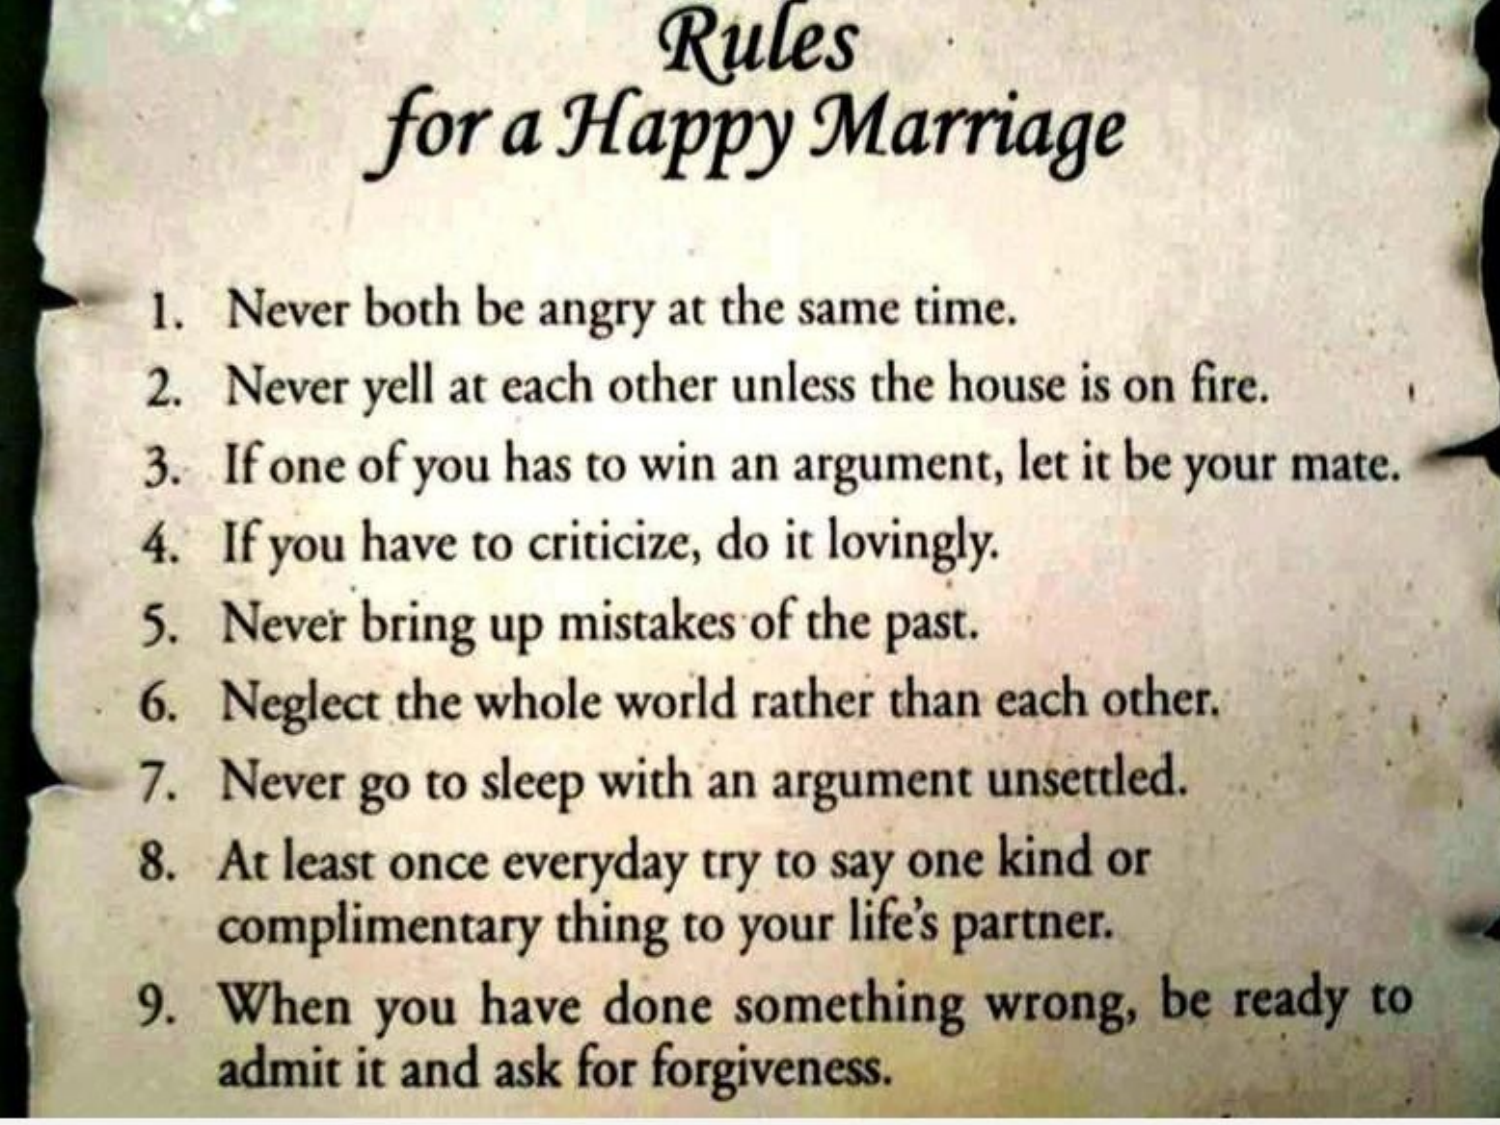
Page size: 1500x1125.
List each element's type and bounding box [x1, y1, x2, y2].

list [0, 0, 1500, 1125]
